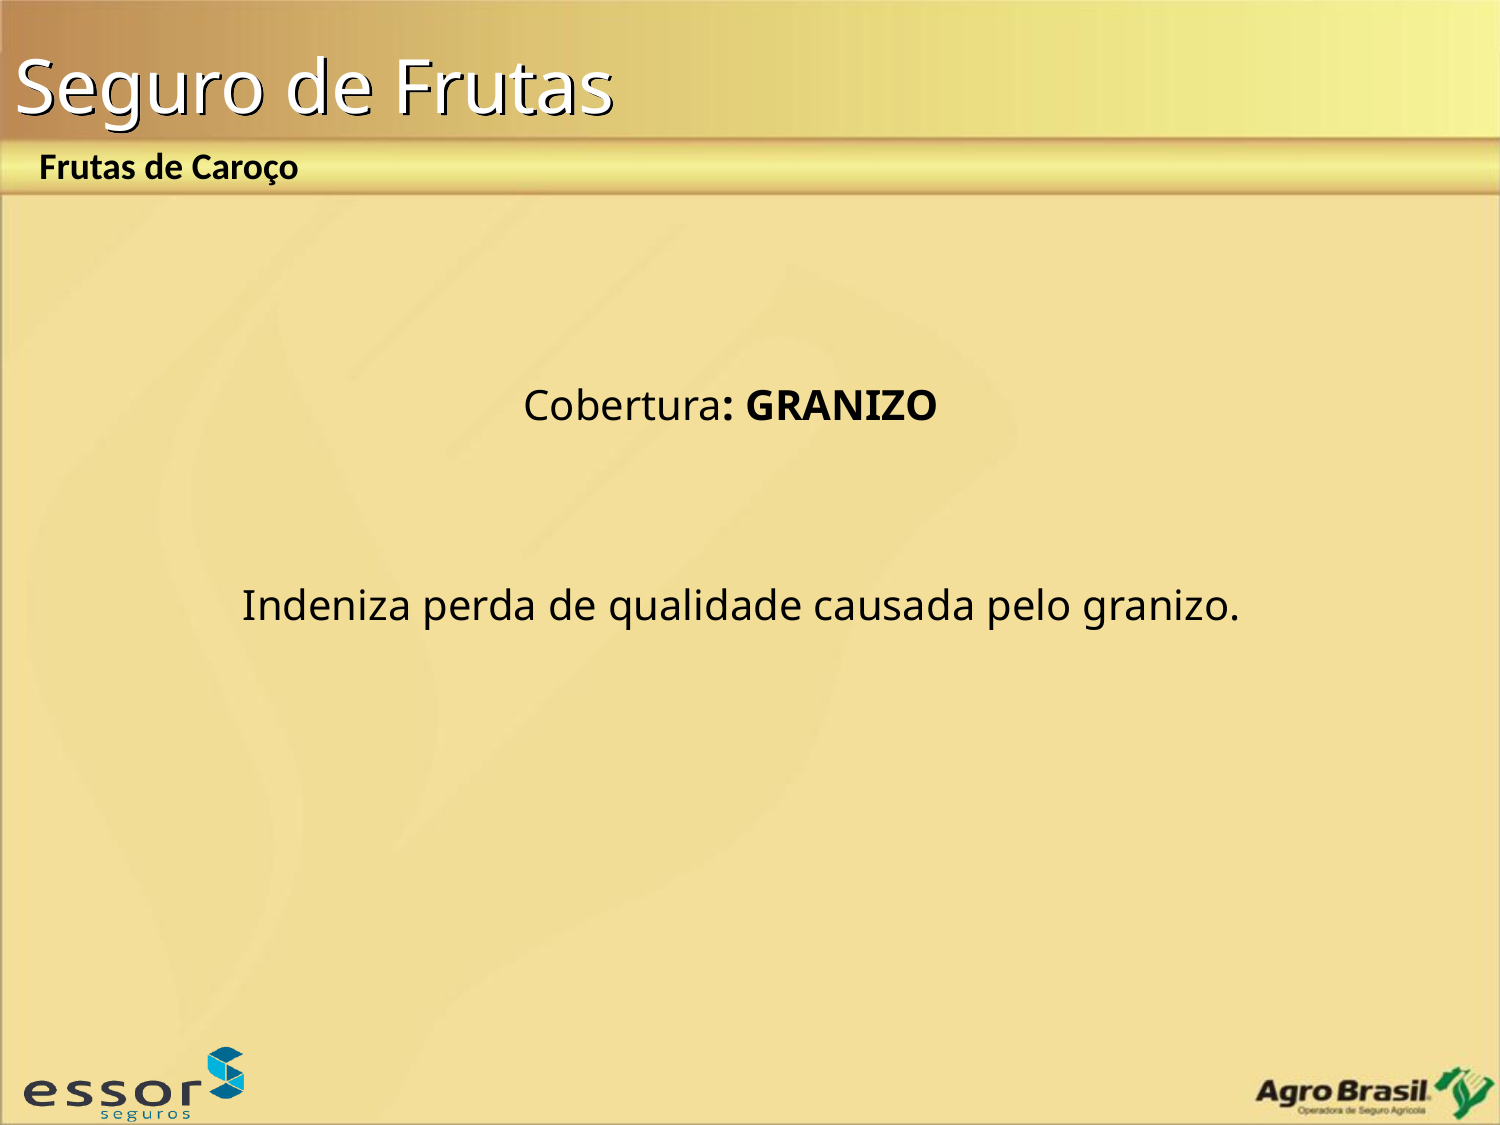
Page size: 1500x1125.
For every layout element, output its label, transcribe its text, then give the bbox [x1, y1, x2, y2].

picture [0, 0, 1500, 1125]
text_box Frutas de Caroço [24, 140, 509, 196]
text_box Seguro de Frutas [0, 30, 1217, 136]
text_box Cobertura: GRANIZO Indeniza perda de qualidade causada pelo granizo. [32, 196, 1430, 1125]
